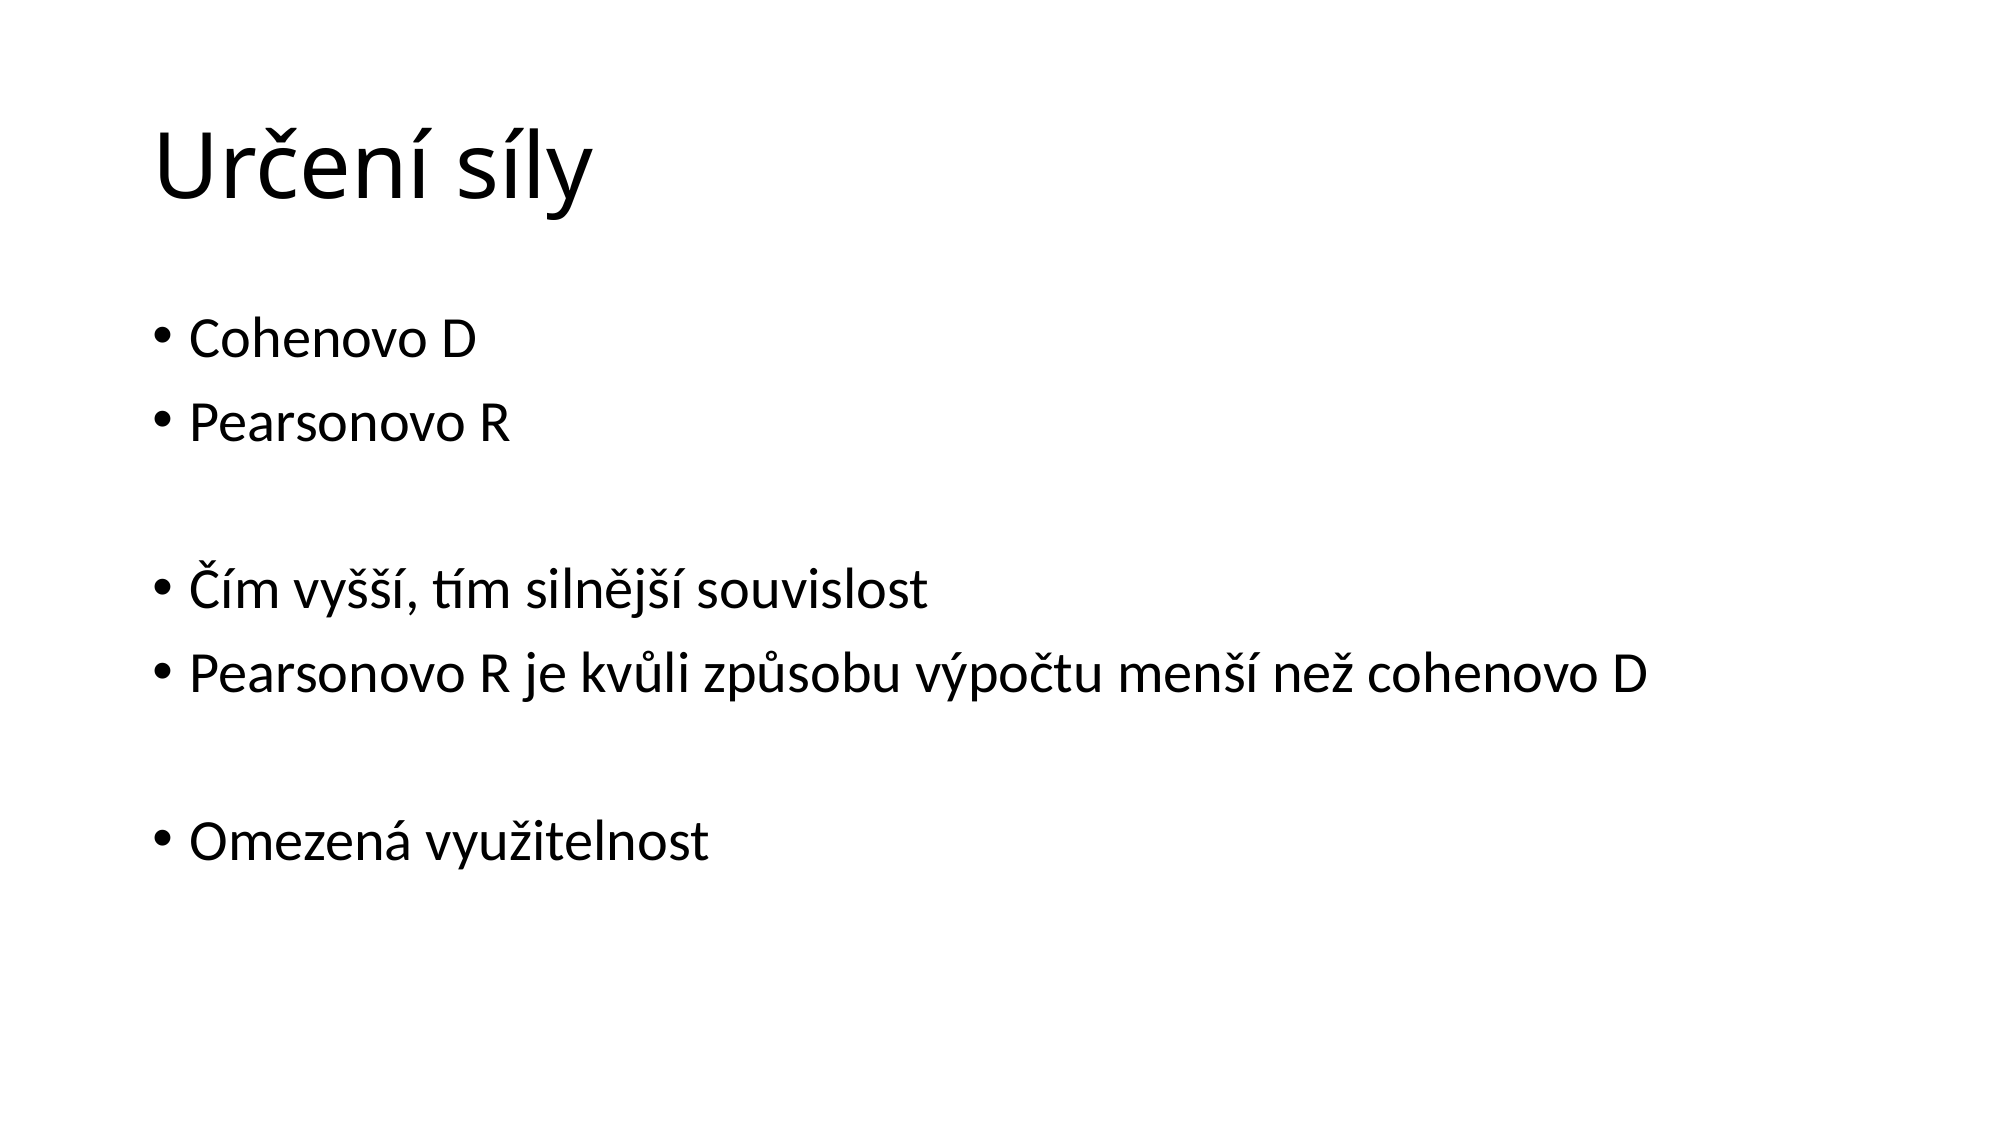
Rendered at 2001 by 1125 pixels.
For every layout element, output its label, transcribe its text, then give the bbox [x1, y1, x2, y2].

list Cohenovo D Pearsonovo R Čím vyšší, tím silnější souvislost Pearsonovo R je kvůli způsobu výpočtu menší než cohenovo D Omezená využitelnost [137, 299, 1863, 1014]
title Určení síly [137, 59, 1863, 278]
